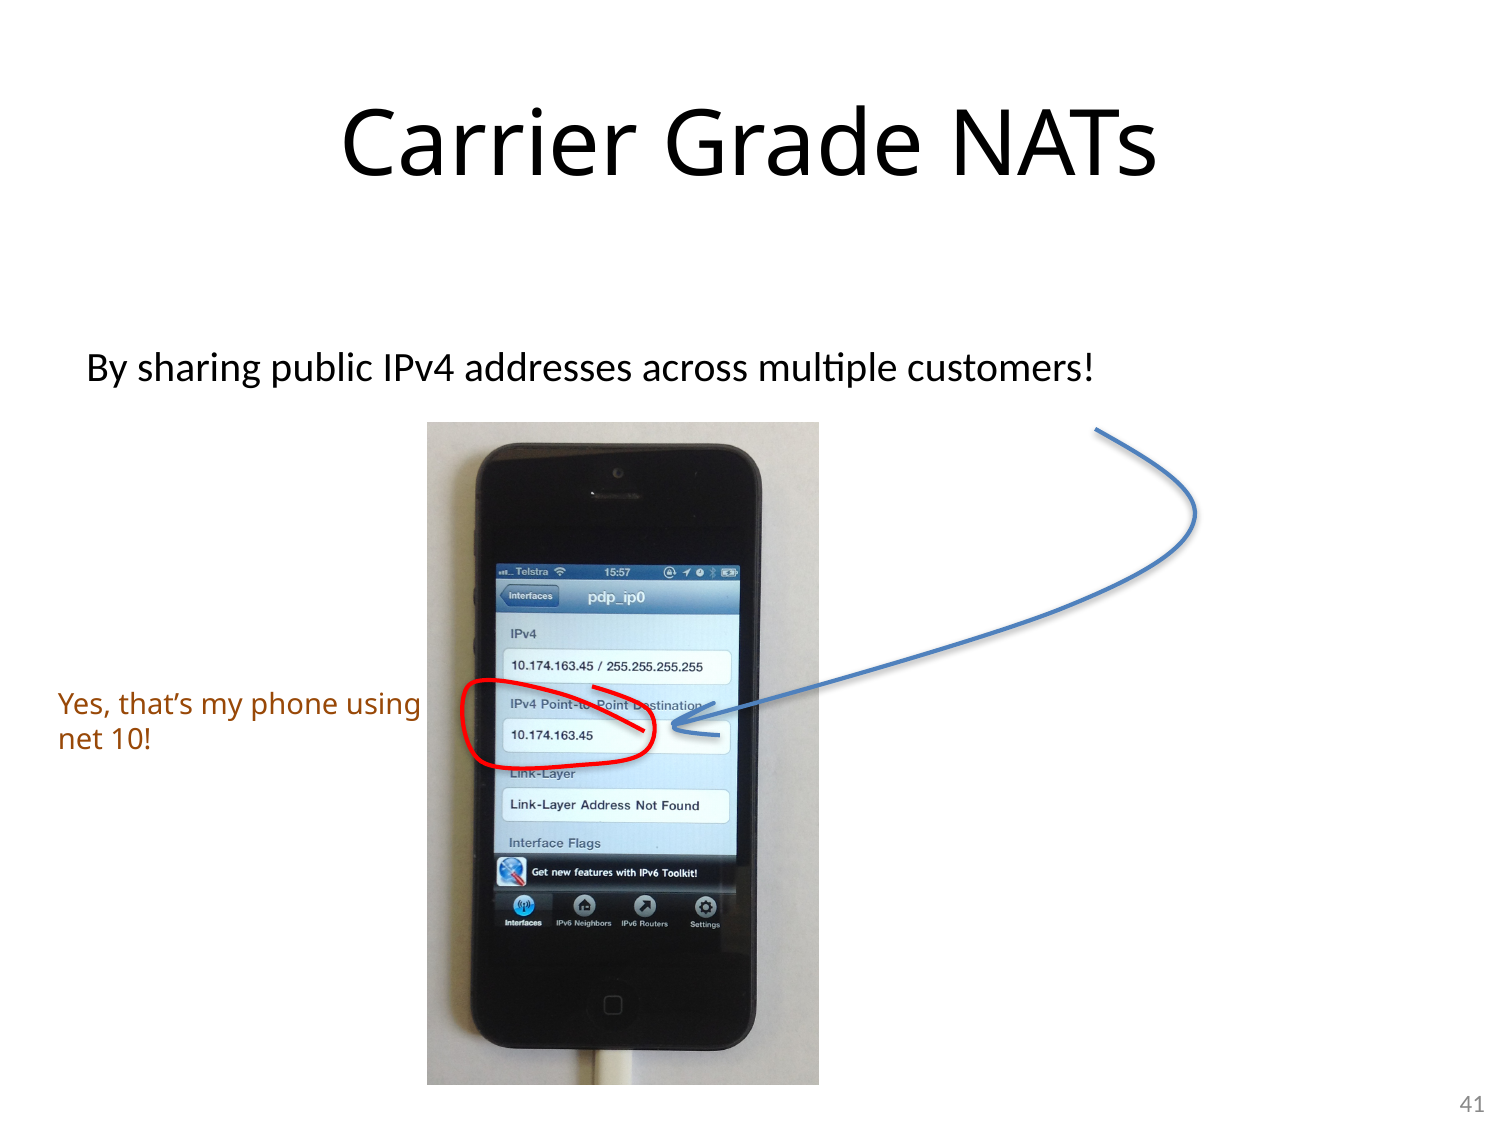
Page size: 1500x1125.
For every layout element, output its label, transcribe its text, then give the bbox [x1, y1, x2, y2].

title Carrier Grade NATs [43, 45, 1457, 233]
text_box [823, 427, 1198, 687]
text_box By sharing public IPv4 addresses across multiple customers! [71, 332, 1112, 398]
text_box Yes, that’s my phone using net 10! [43, 678, 422, 763]
slide_number 41 [1149, 1072, 1500, 1125]
picture [427, 422, 819, 1085]
